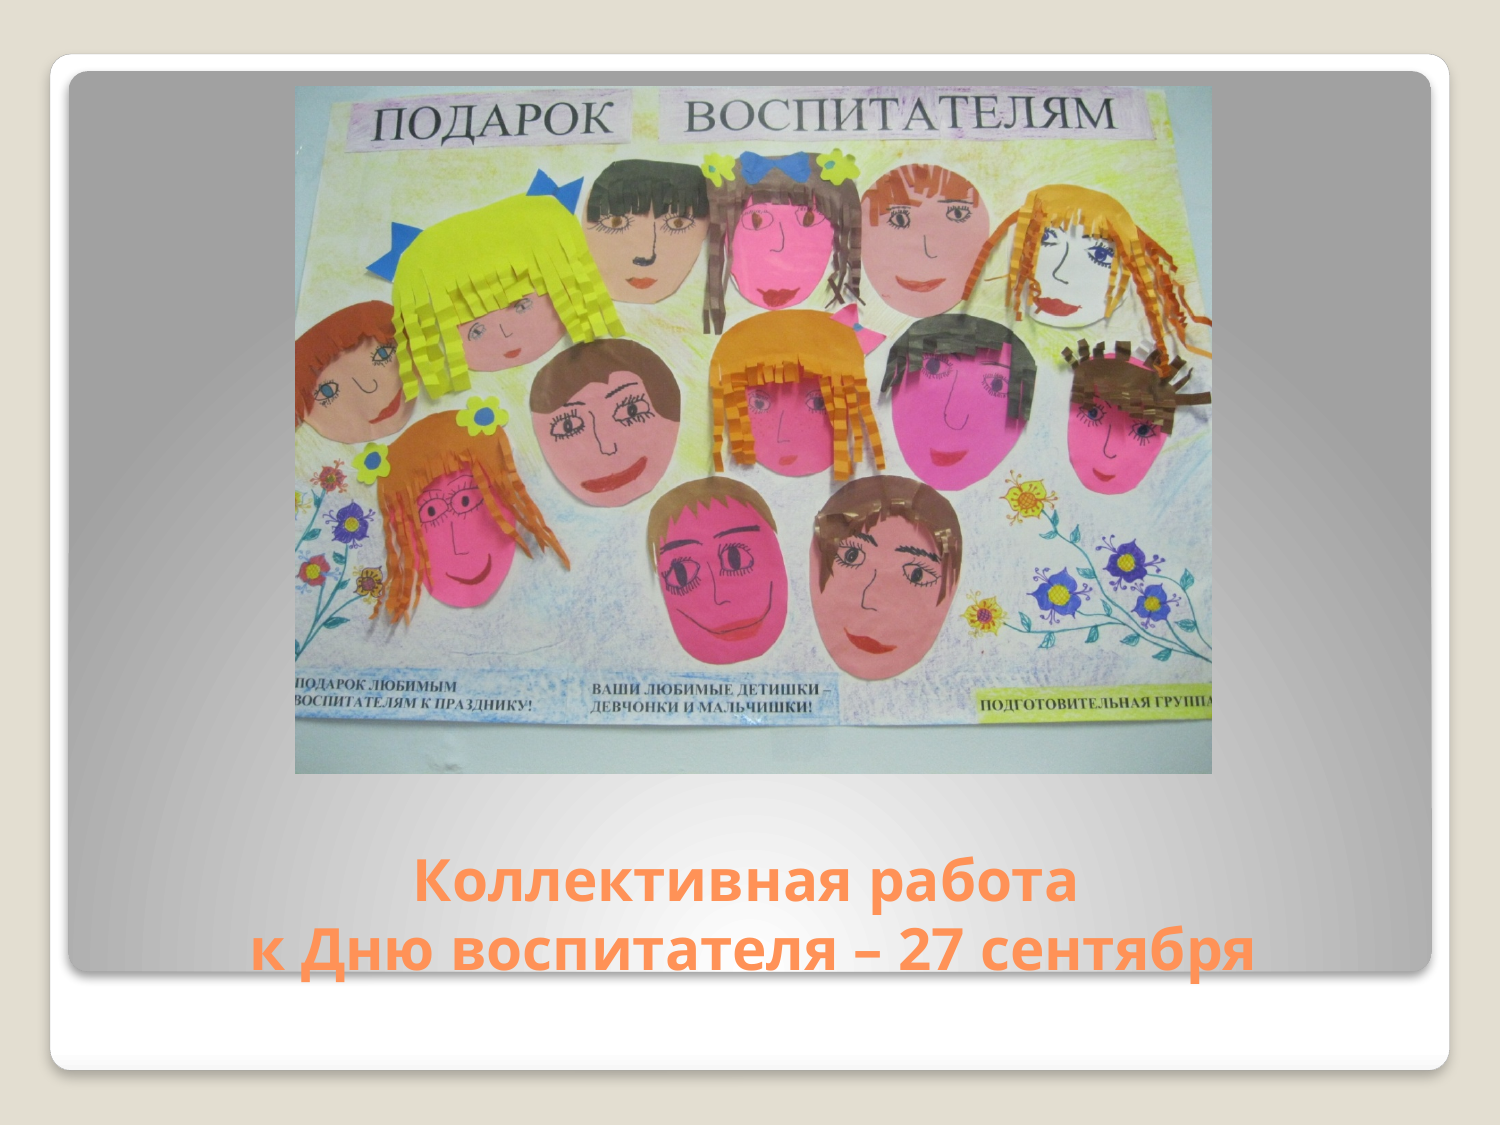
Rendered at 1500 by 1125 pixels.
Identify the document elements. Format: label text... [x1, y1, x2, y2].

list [295, 86, 1212, 775]
title Коллективная работа к Дню воспитателя – 27 сентября [82, 817, 1425, 990]
